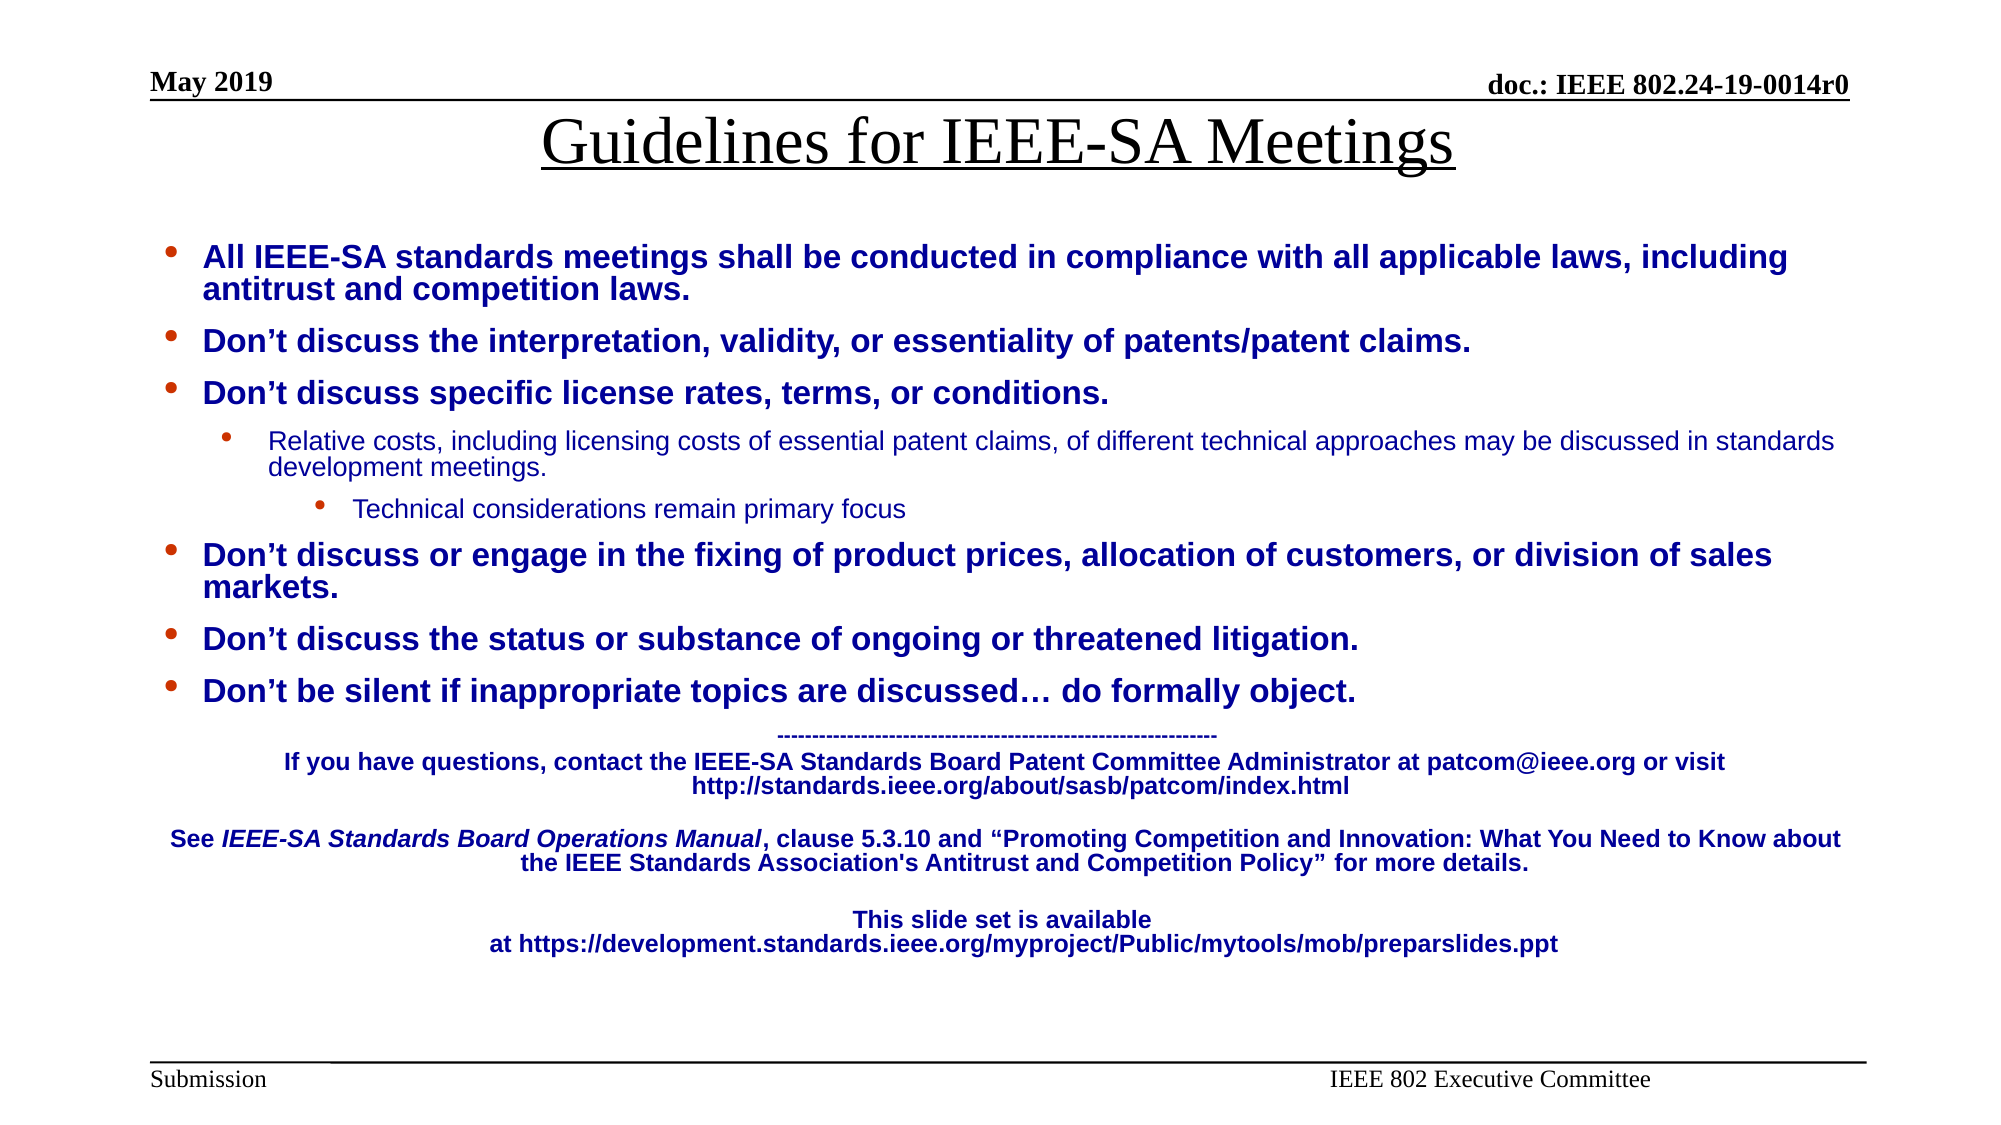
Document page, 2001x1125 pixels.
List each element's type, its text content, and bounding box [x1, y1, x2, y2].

text_box [337, 37, 1688, 163]
text_box All IEEE-SA standards meetings shall be conducted in compliance with all applicable laws, including antitrust and competition laws. Don’t discuss the interpretation, validity, or essentiality of patents/patent claims. Don’t discuss specific license rates, terms, or conditions. Relative costs, including licensing costs of essential patent claims, of different technical approaches may be discussed in standards development meetings. Technical considerations remain primary focus Don’t discuss or engage in the fixing of product prices, allocation of customers, or division of sales markets. Don’t discuss the status or substance of ongoing or threatened litigation. Don’t be silent if inappropriate topics are discussed… do formally object. --------------------------------------------------------------- If you have questions, contact the IEEE-SA Standards Board Patent Committee Administrator at patcom@ieee.org or visit http://standards.ieee.org/about/sasb/patcom/index.html See IEEE-SA Standards Board Operations Manual, clause 5.3.10 and “Promoting Competition and Innovation: What You Need to Know about the IEEE Standards Association's Antitrust and Competition Policy” for more details. This slide set is available at https://development.standards.ieee.org/myproject/Public/mytools/mob/preparslides.ppt [149, 211, 1863, 1063]
text_box IEEE 802 Executive Committee [1257, 1062, 1652, 1092]
title Guidelines for IEEE-SA Meetings [304, 86, 1693, 187]
